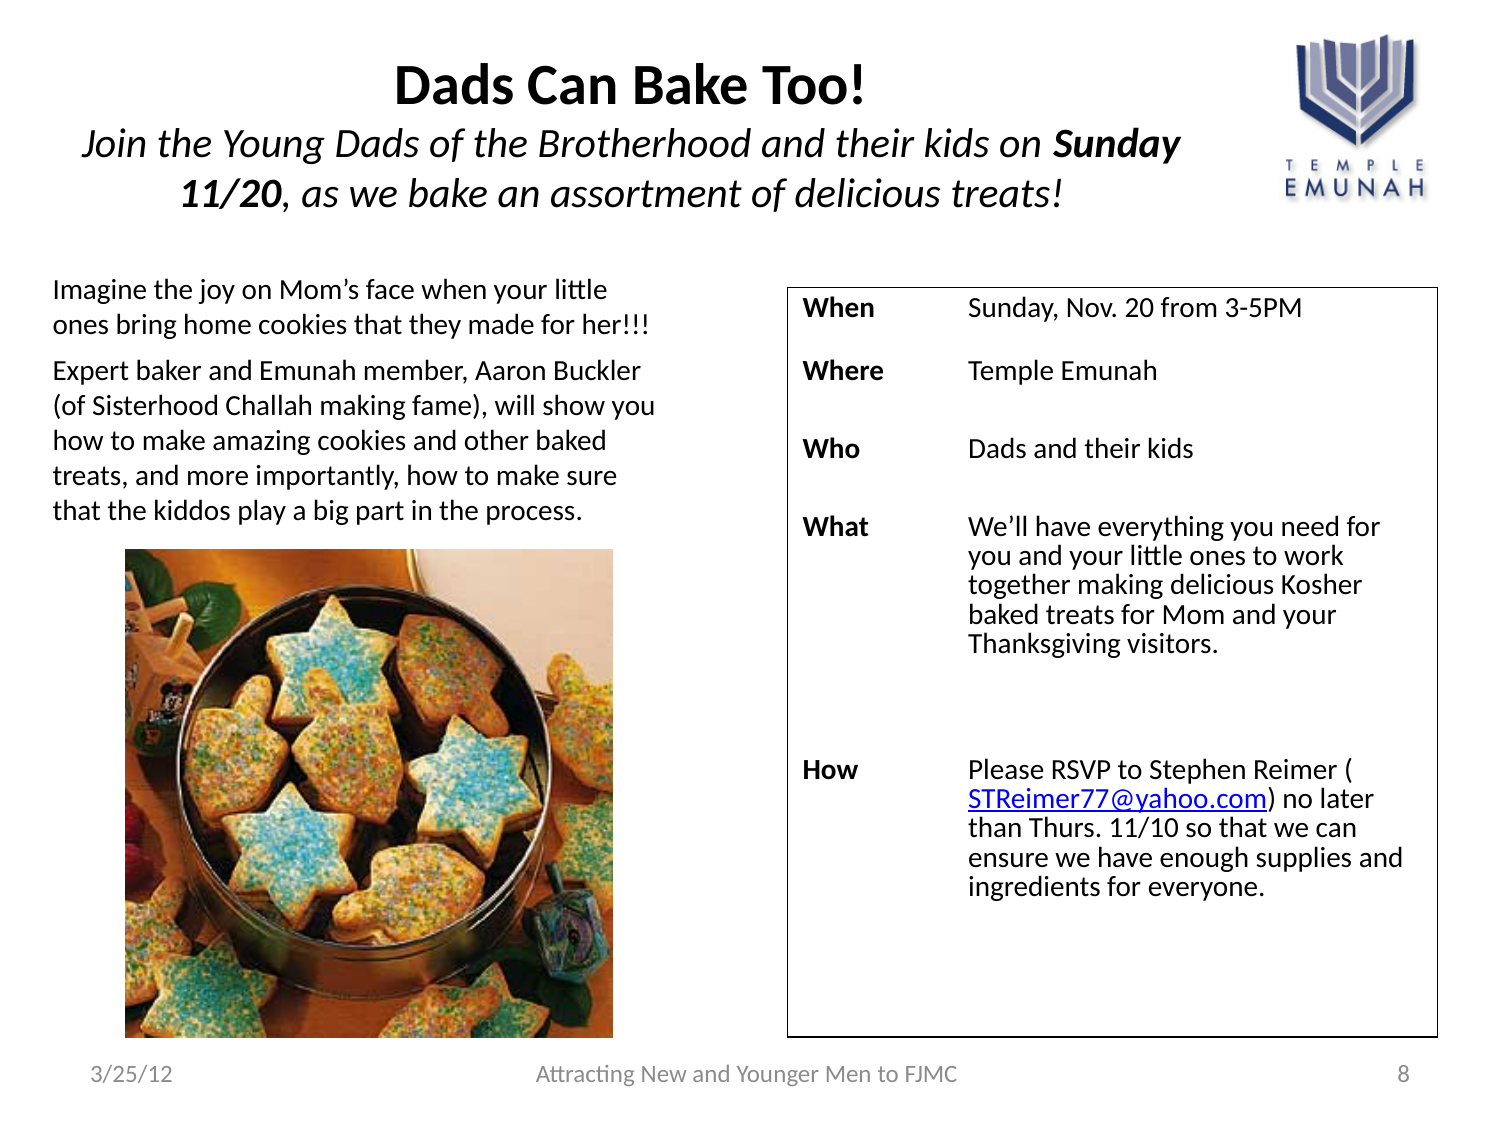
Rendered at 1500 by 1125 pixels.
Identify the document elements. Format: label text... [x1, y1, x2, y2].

table_header When [788, 288, 953, 351]
table_cell How [788, 750, 953, 1036]
picture [124, 549, 613, 1038]
picture [1262, 24, 1451, 213]
table_cell What [788, 507, 953, 750]
table_cell Where [788, 351, 953, 429]
table_cell Who [788, 429, 953, 507]
table_cell We’ll have everything you need for you and your little ones to work together making delicious Kosher baked treats for Mom and your Thanksgiving visitors. [953, 507, 1437, 750]
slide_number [75, 1042, 425, 1103]
footer Attracting New and Younger Men to FJMC [512, 1042, 988, 1103]
table_header Sunday, Nov. 20 from 3-5PM [953, 288, 1437, 351]
table_cell Please RSVP to Stephen Reimer (STReimer77@yahoo.com) no later than Thurs. 11/10 so that we can ensure we have enough supplies and ingredients for everyone. [953, 750, 1437, 1036]
table_cell Dads and their kids [953, 429, 1437, 507]
text_box Imagine the joy on Mom’s face when your little ones bring home cookies that they made for her!!! Expert baker and Emunah member, Aaron Buckler (of Sisterhood Challah making fame), will show you how to make amazing cookies and other baked treats, and more importantly, how to make sure that the kiddos play a big part in the process. [37, 262, 675, 550]
table_cell Temple Emunah [953, 351, 1437, 429]
title Dads Can Bake Too! Join the Young Dads of the Brotherhood and their kids on Sunday 11/20, as we bake an assortment of delicious treats! [62, 12, 1200, 250]
slide_number 8 [1074, 1042, 1425, 1103]
